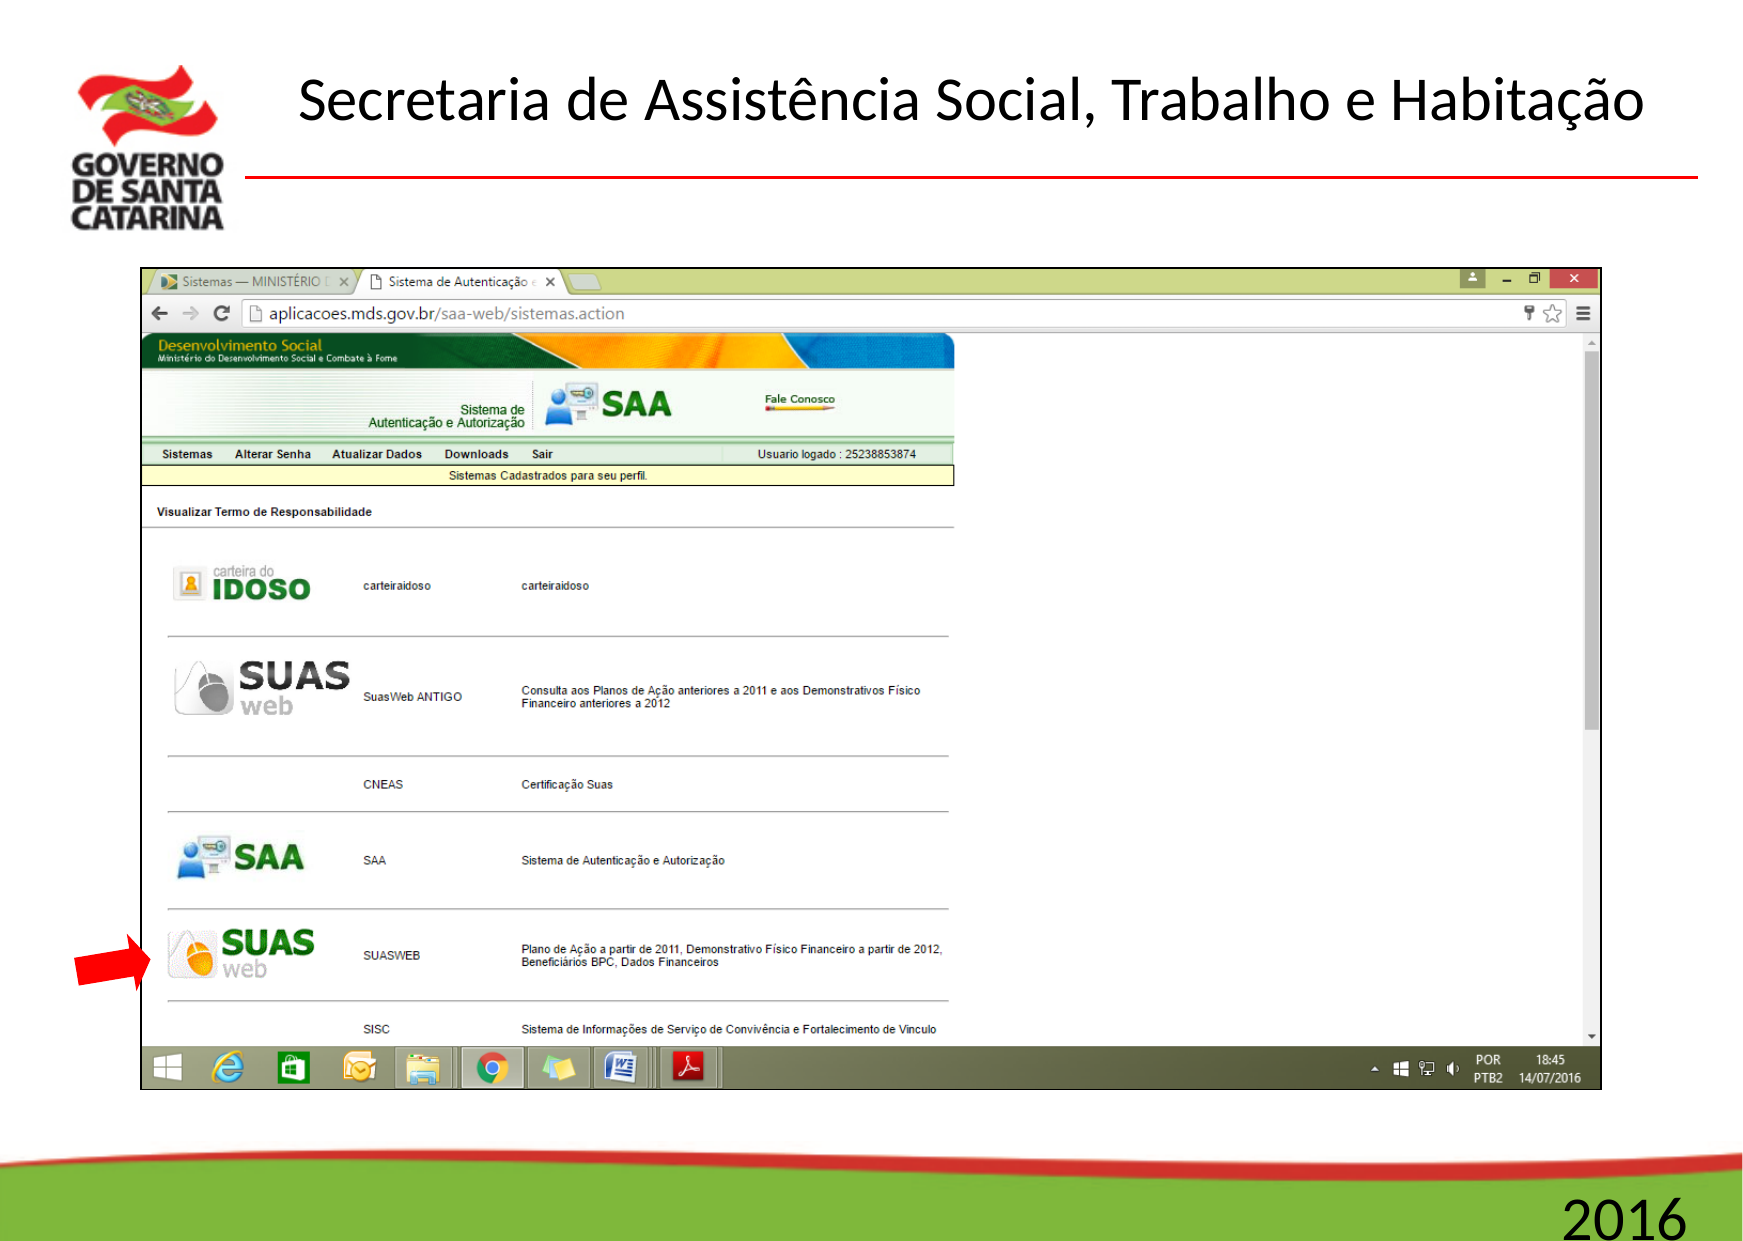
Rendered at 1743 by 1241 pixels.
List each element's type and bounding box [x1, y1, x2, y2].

text_box [75, 936, 136, 985]
picture [60, 65, 246, 233]
picture [141, 268, 1601, 1089]
picture [0, 1141, 1743, 1241]
